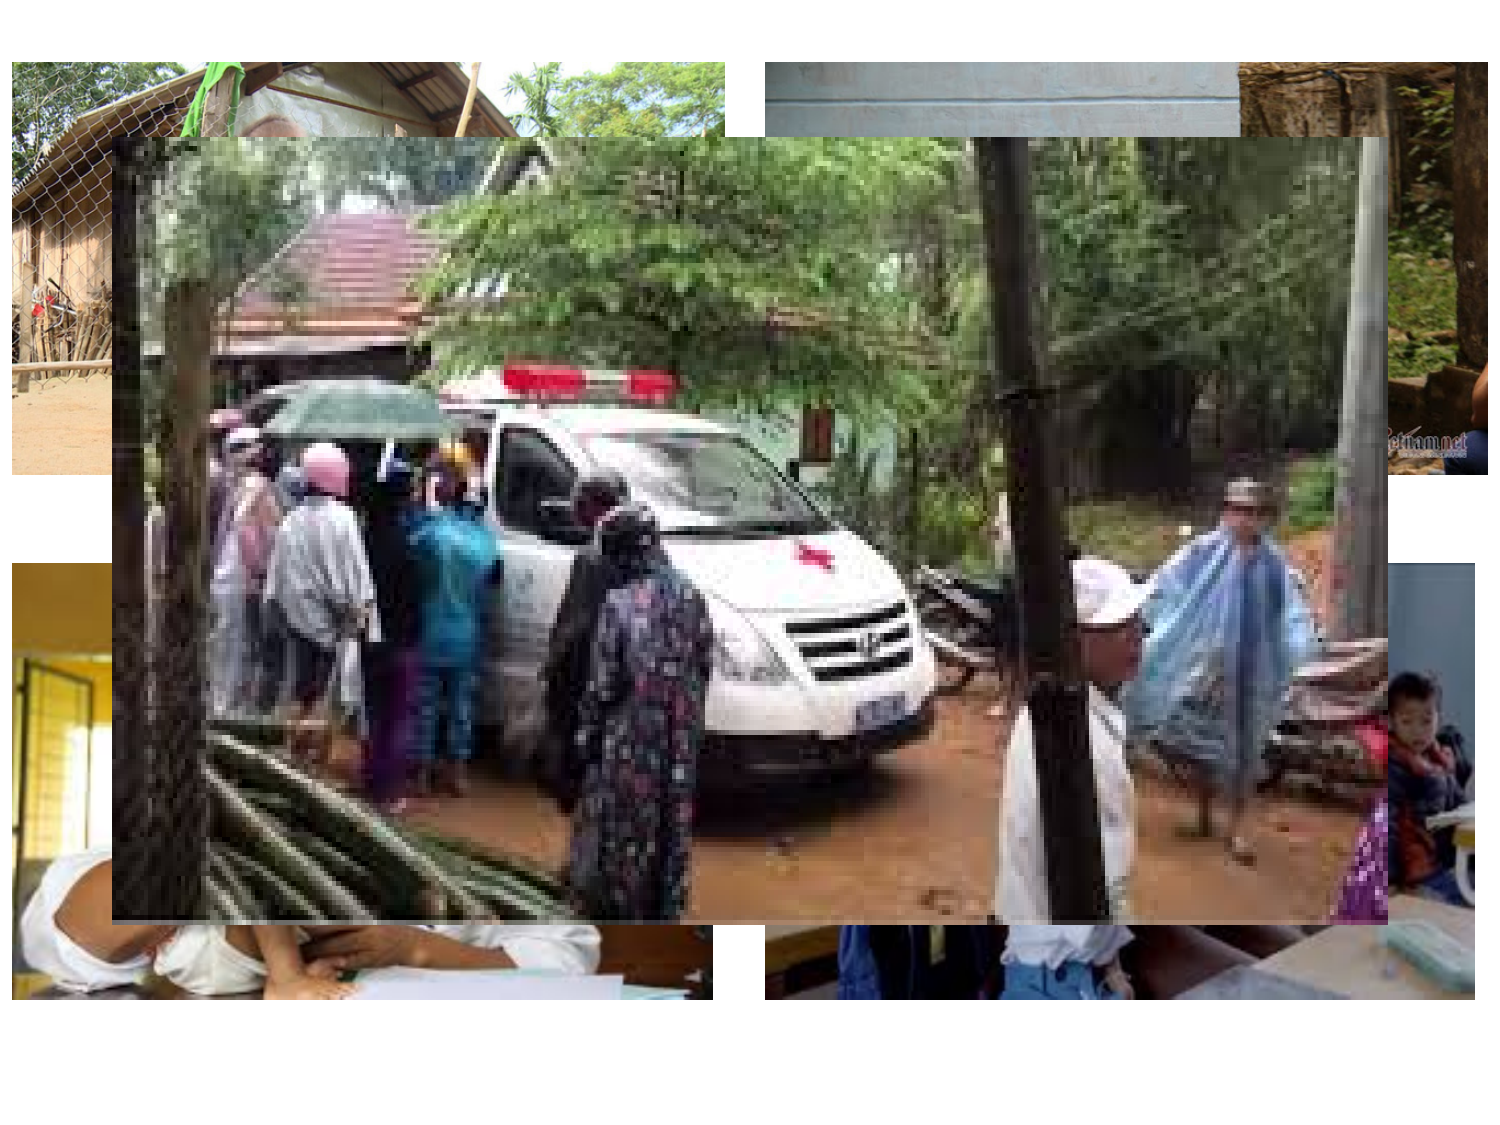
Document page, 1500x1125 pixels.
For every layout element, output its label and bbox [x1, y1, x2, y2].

picture [12, 62, 1488, 1001]
